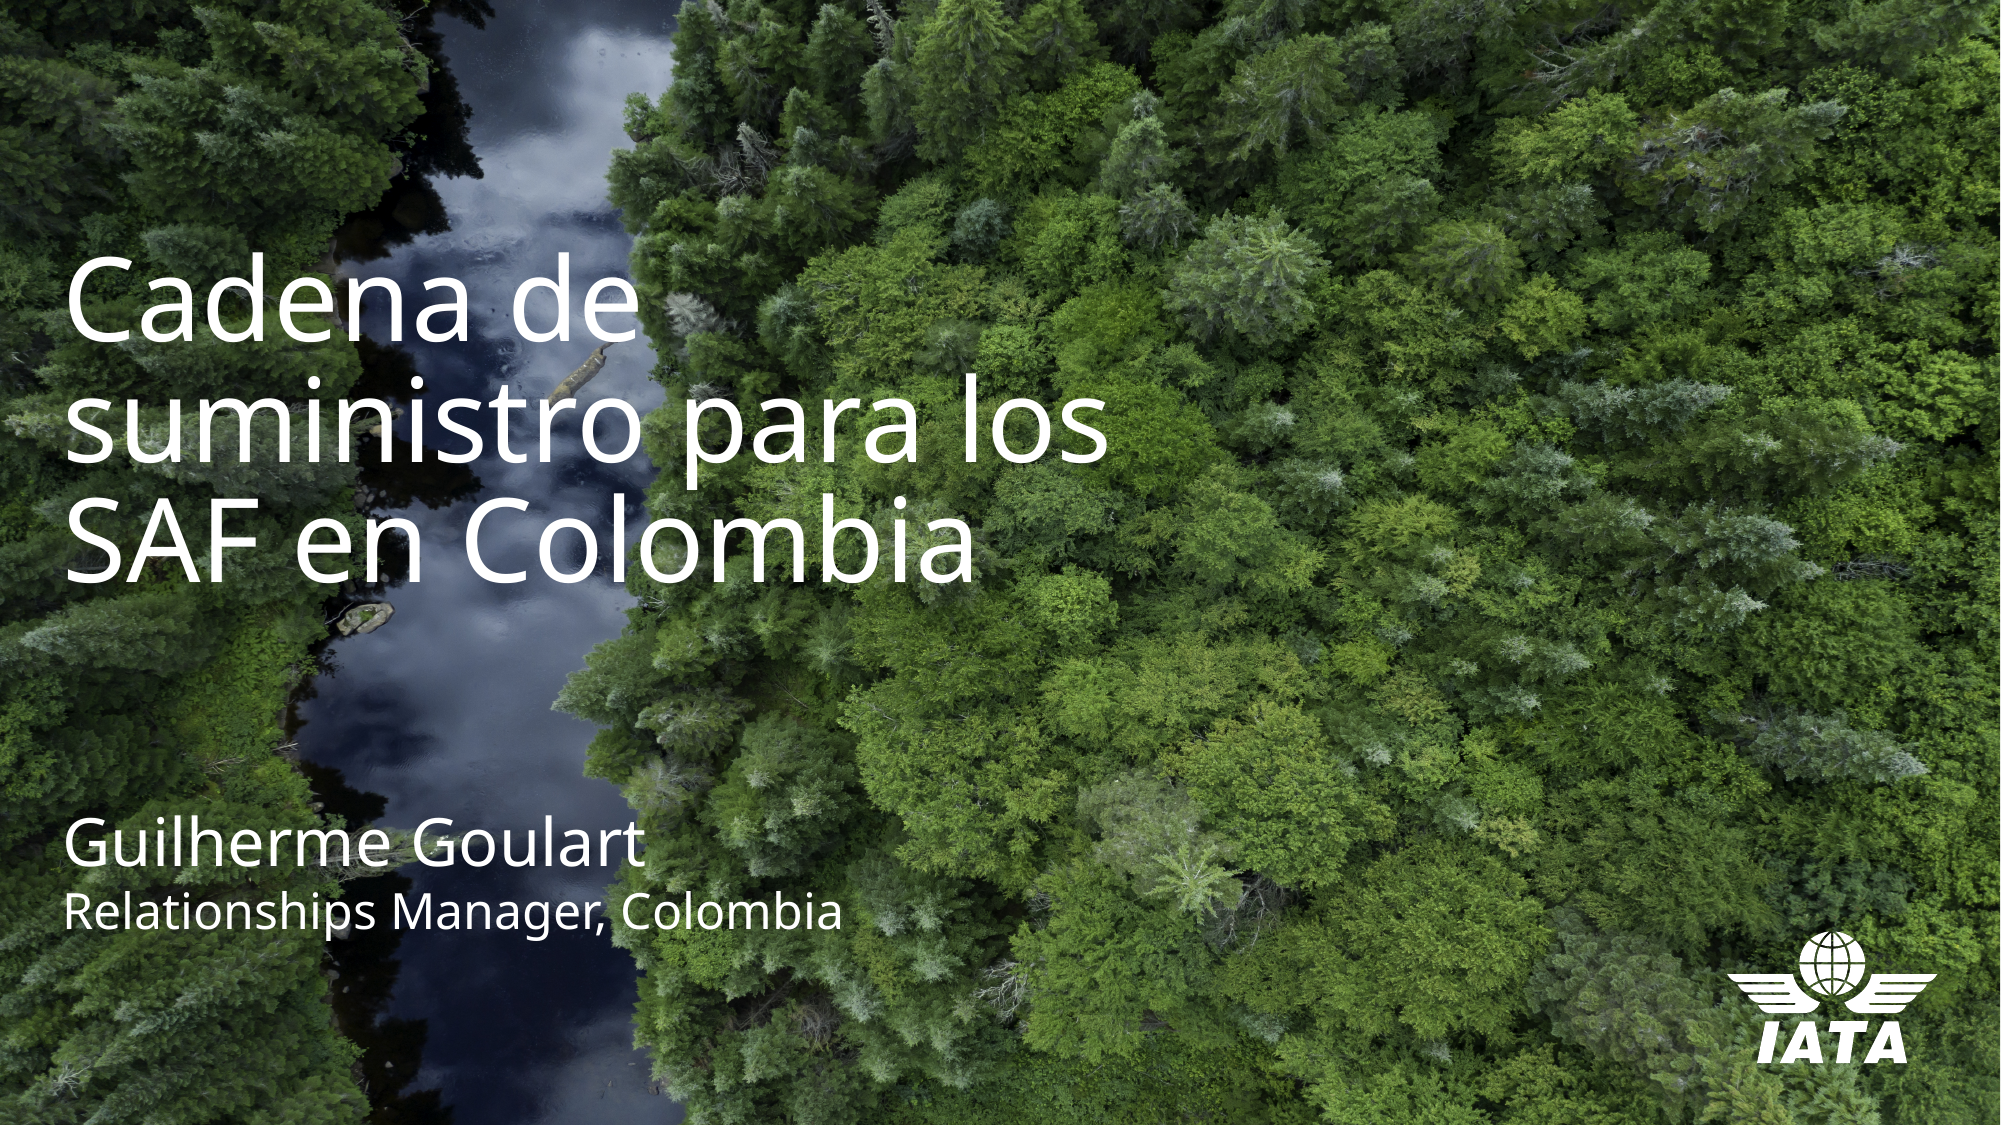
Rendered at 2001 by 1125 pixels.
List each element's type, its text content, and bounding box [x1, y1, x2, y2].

subtitle Guilherme Goulart Relationships Manager, Colombia [62, 799, 1144, 1072]
picture [0, 0, 2001, 1125]
title Cadena de suministro para los SAF en Colombia [62, 243, 1205, 636]
